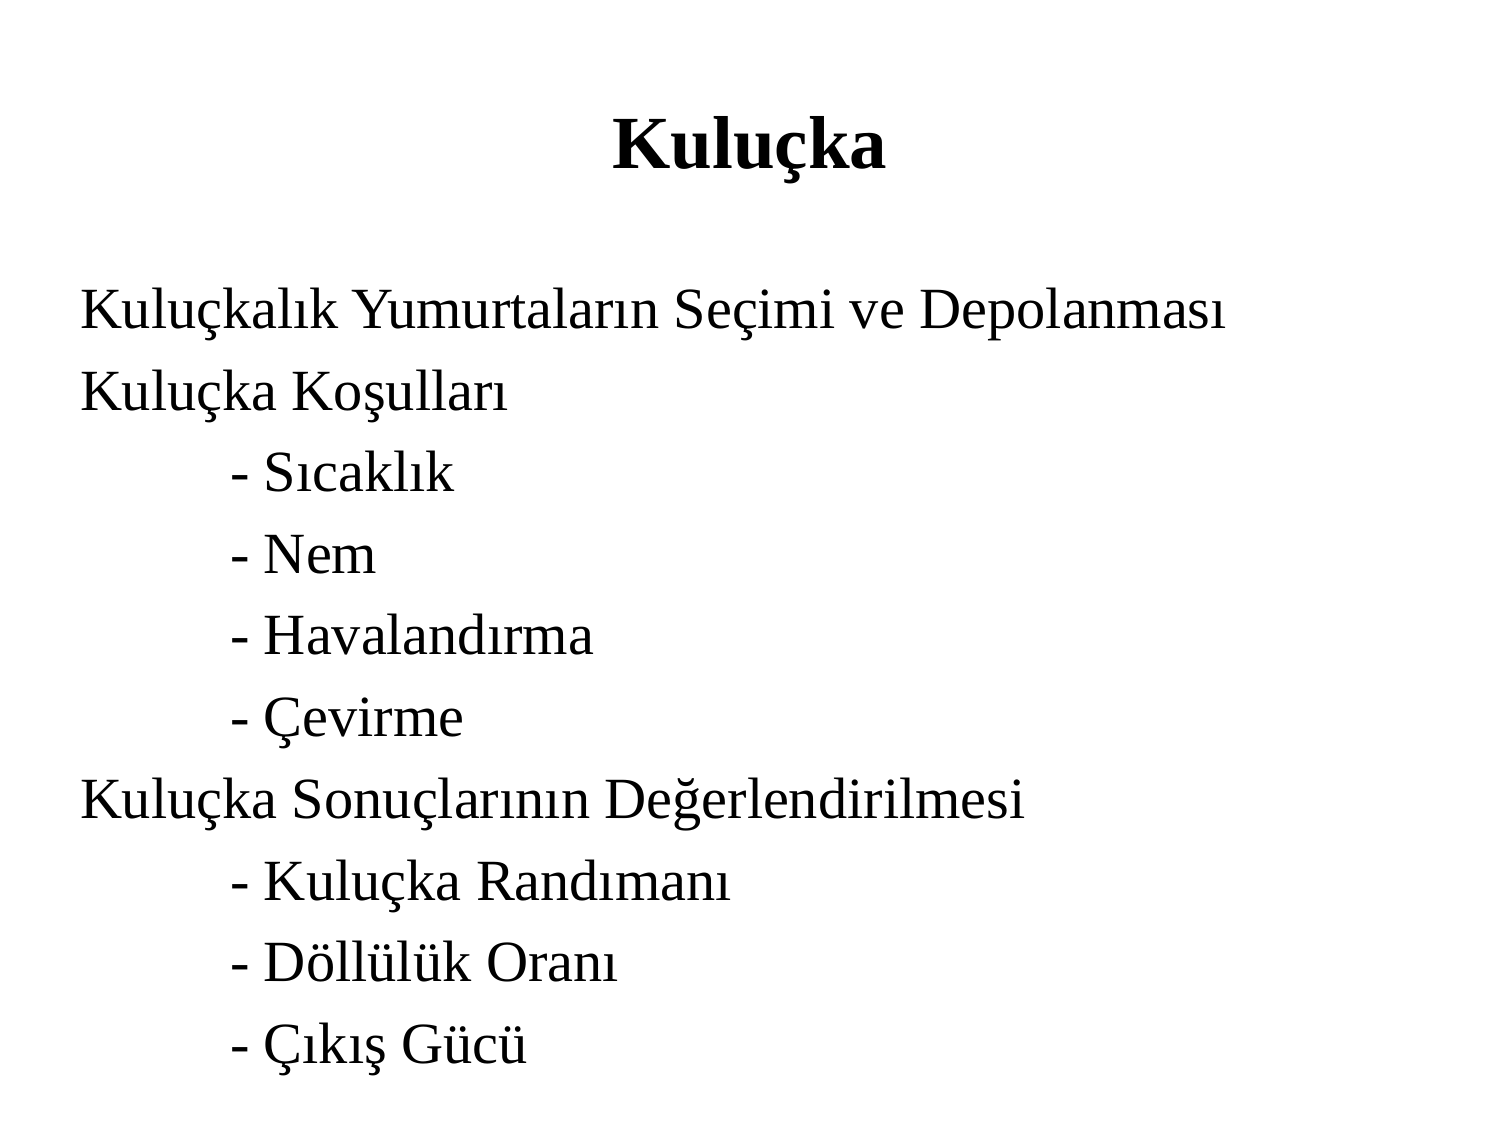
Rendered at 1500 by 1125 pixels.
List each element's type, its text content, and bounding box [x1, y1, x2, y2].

list Kuluçkalık Yumurtaların Seçimi ve Depolanması Kuluçka Koşulları - Sıcaklık - Nem - Havalandırma - Çevirme Kuluçka Sonuçlarının Değerlendirilmesi - Kuluçka Randımanı - Döllülük Oranı - Çıkış Gücü [64, 262, 1436, 1125]
title Kuluçka [0, 45, 1500, 233]
